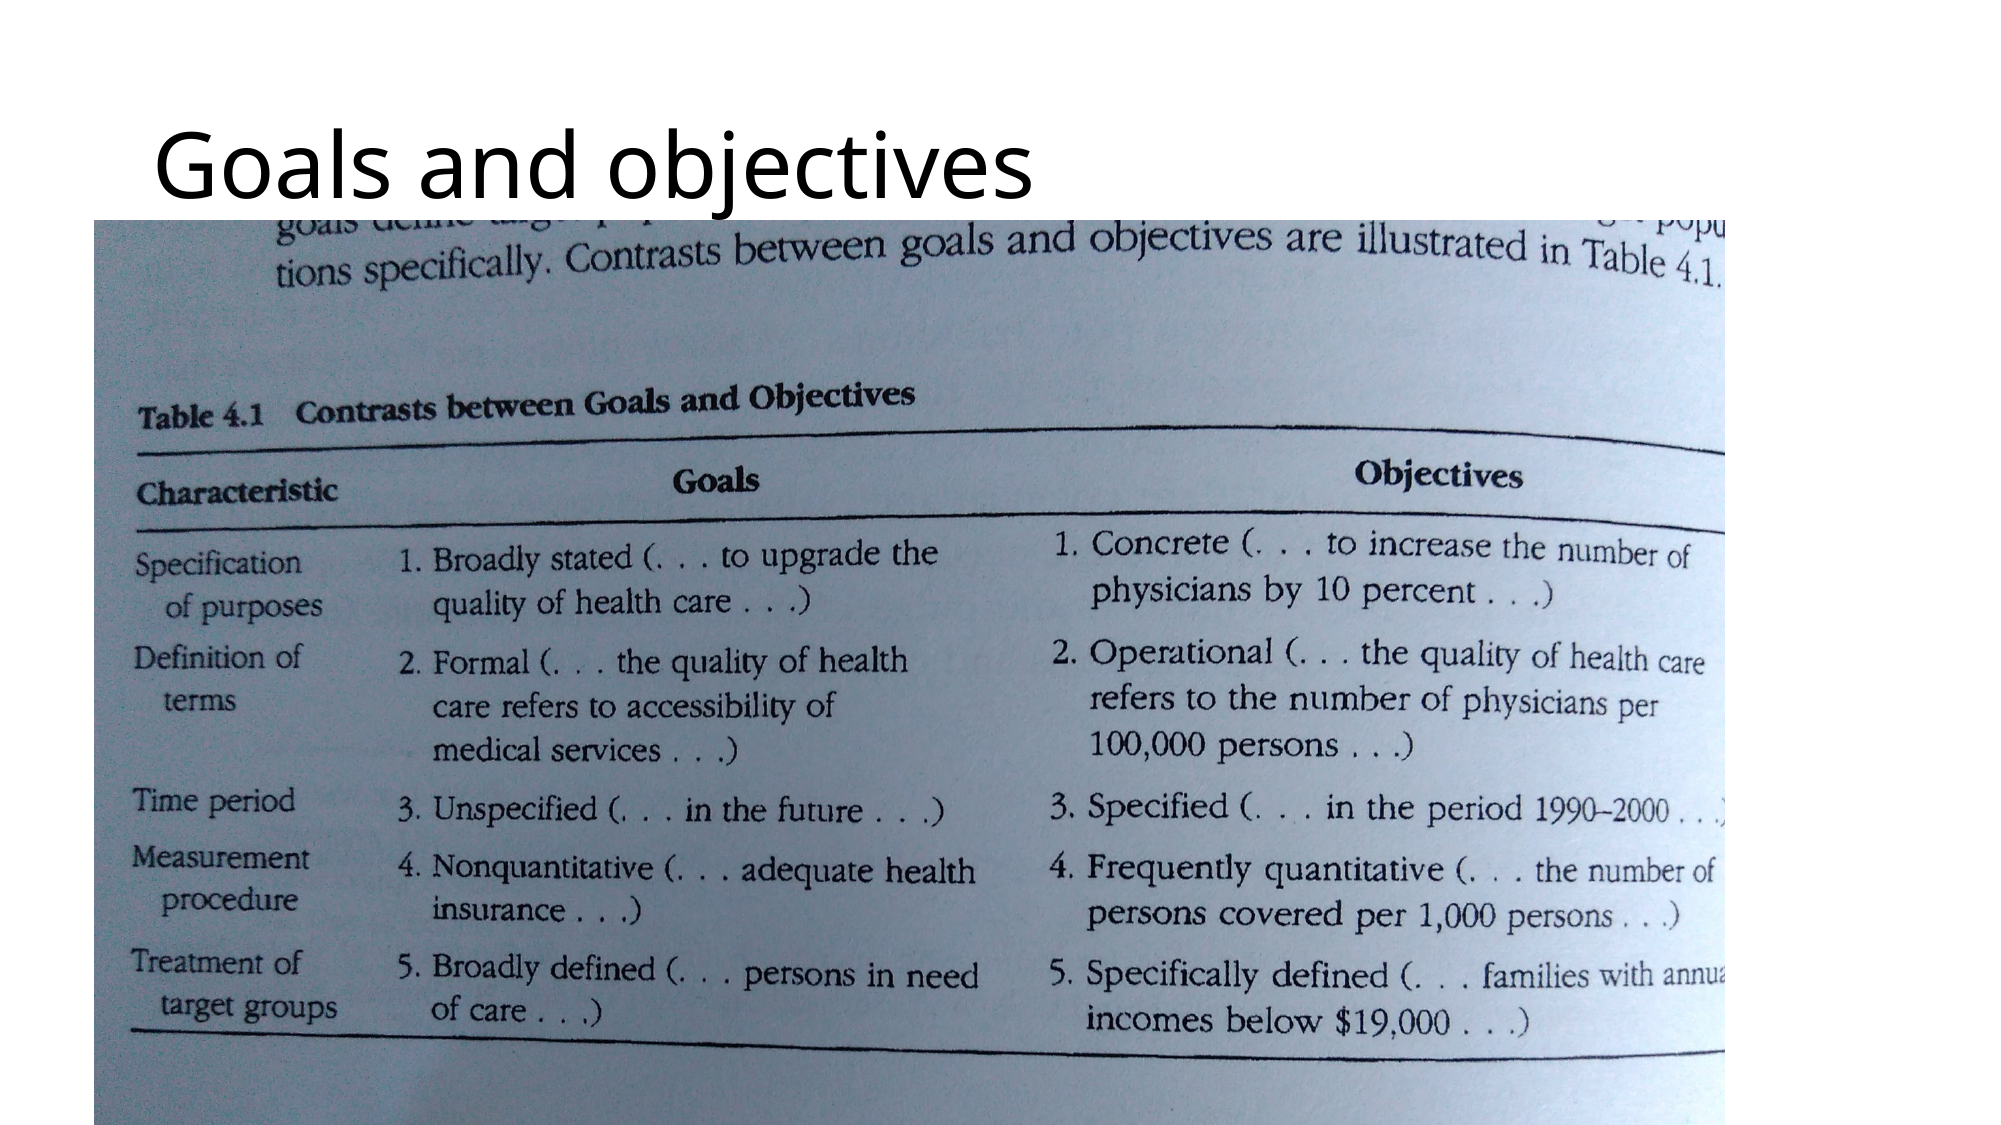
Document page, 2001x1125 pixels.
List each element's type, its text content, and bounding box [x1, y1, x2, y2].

title Goals and objectives [137, 59, 1863, 278]
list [94, 220, 1725, 1125]
